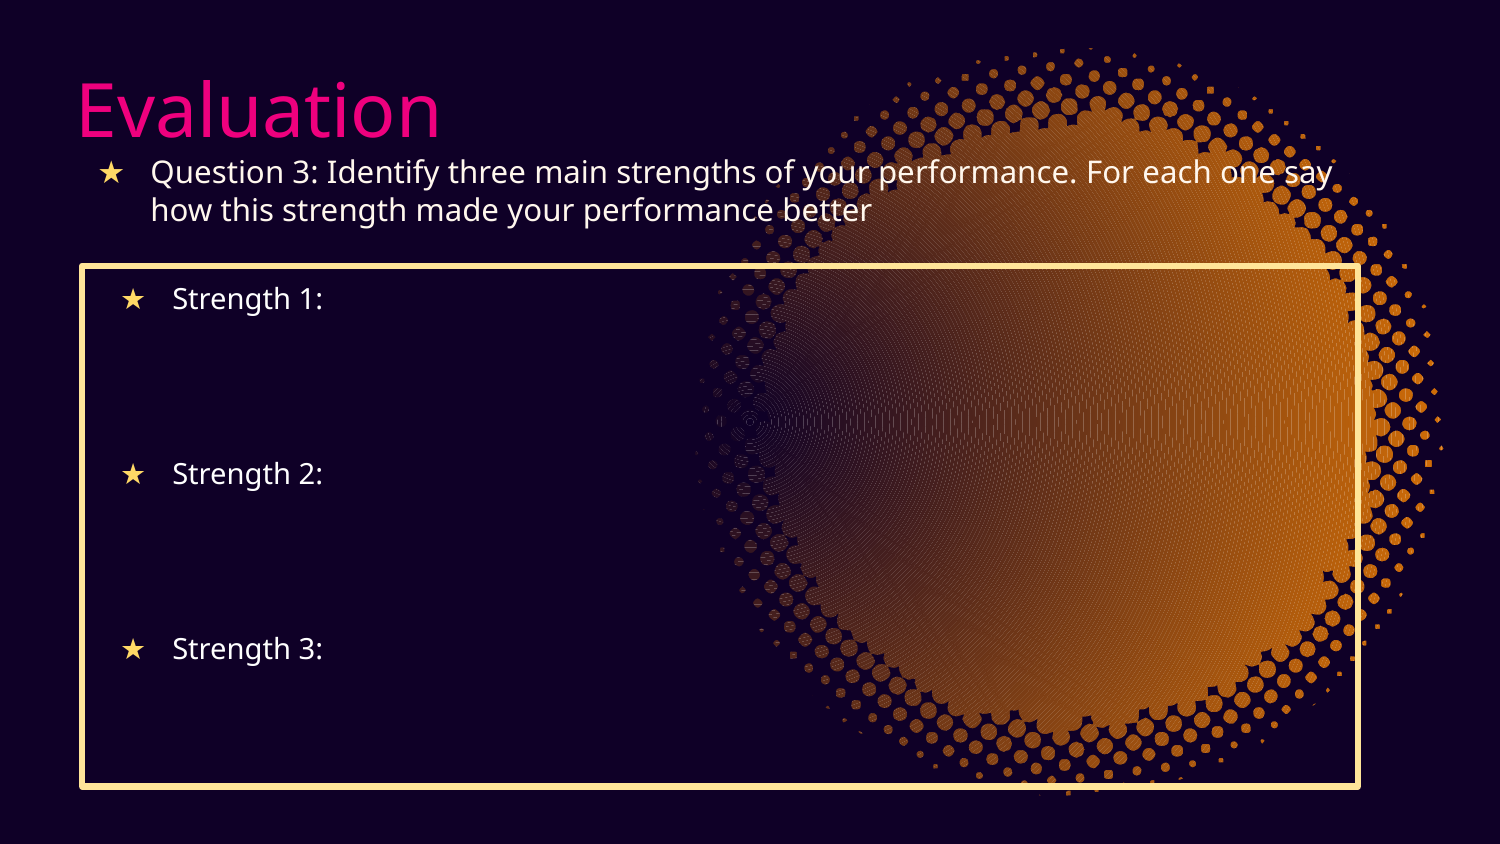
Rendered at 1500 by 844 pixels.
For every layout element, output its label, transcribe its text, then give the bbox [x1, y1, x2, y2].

text_box Strength 1: Strength 2: Strength 3: [82, 265, 1358, 787]
list Question 3: Identify three main strengths of your performance. For each one say how this strength made your performance better [75, 152, 1365, 258]
title Evaluation [75, 47, 620, 152]
